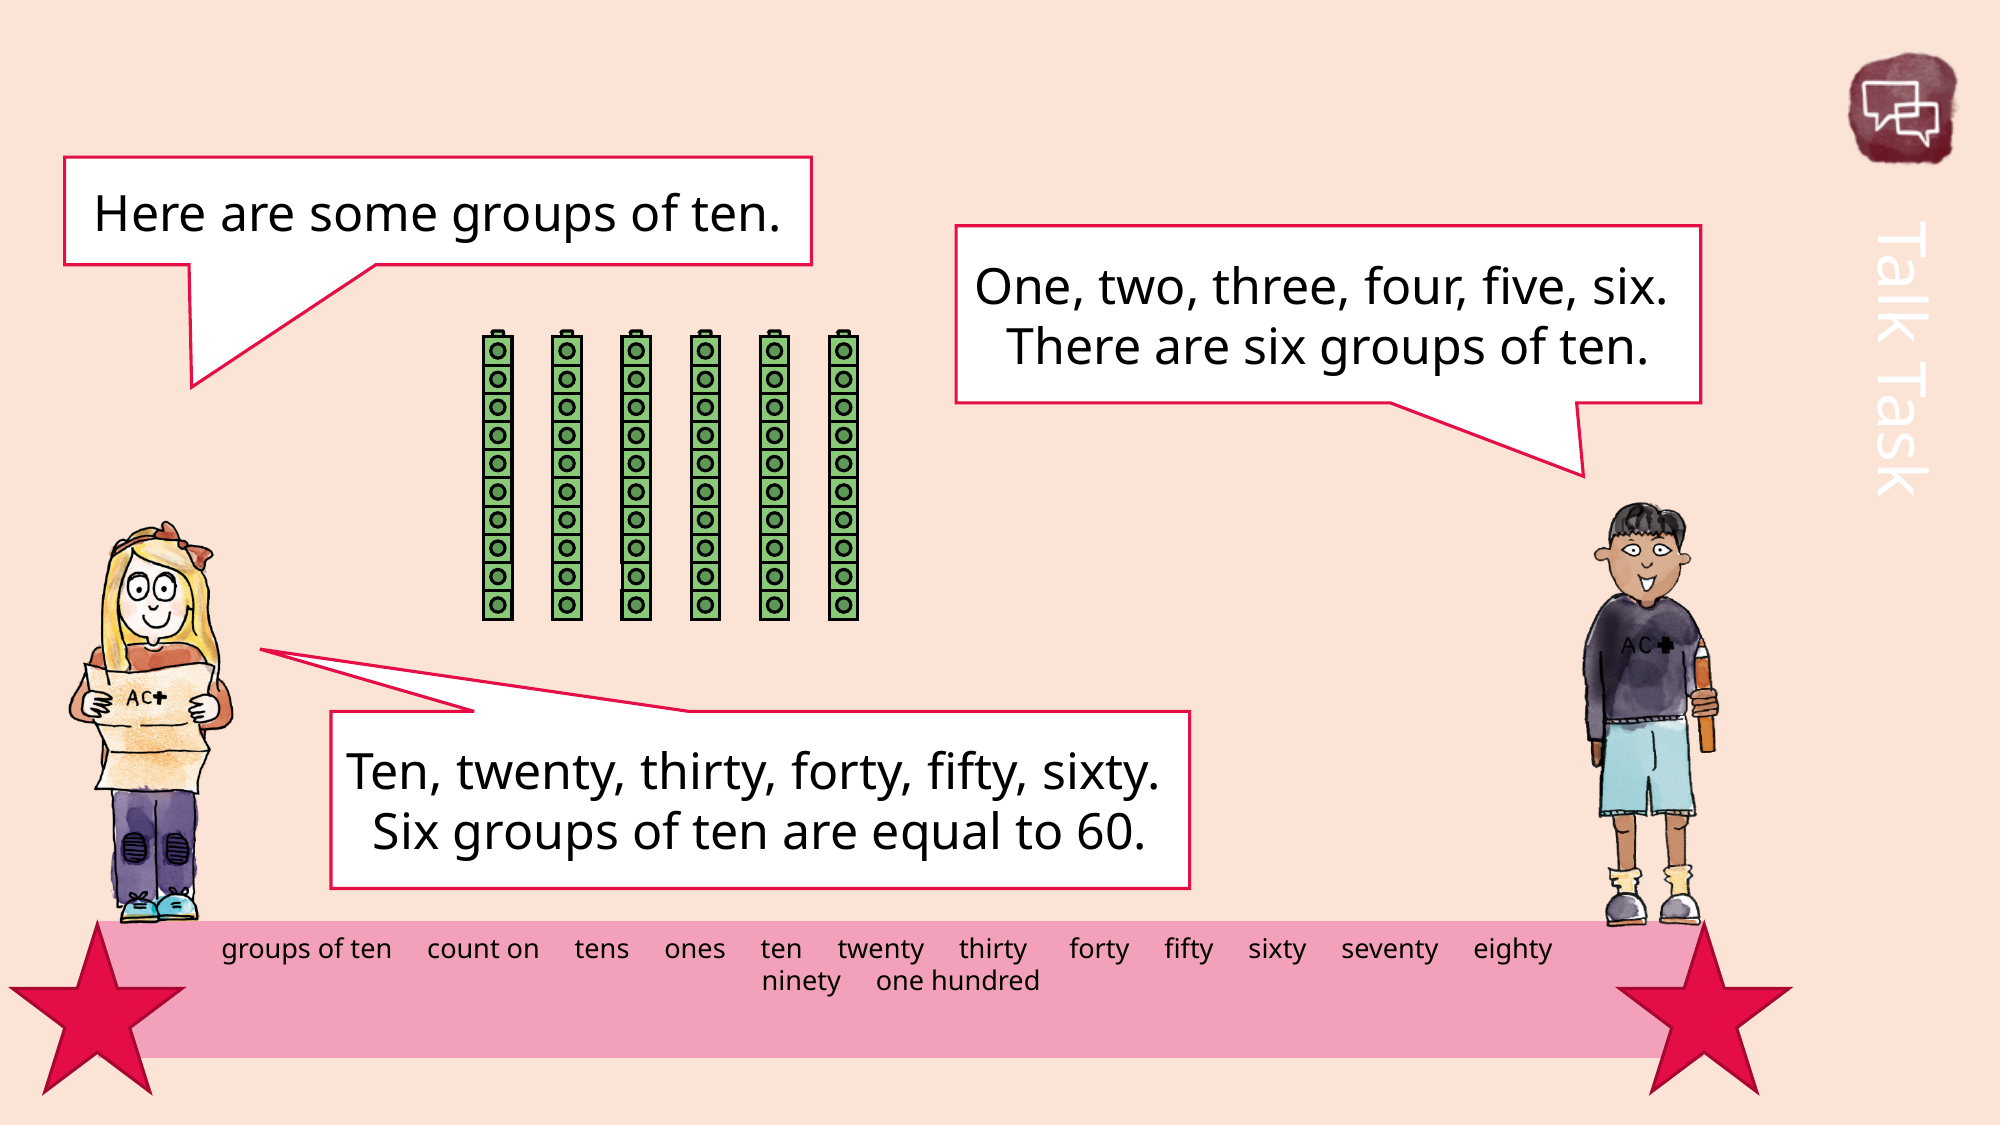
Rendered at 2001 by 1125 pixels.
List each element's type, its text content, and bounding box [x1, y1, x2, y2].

text_box One, two, three, four, five, six. There are six groups of ten. [955, 224, 1702, 478]
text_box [621, 330, 651, 620]
picture [34, 504, 298, 937]
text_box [483, 330, 513, 620]
list groups of ten count on tens ones ten twenty thirty forty fifty sixty seventy eighty ninety one hundred [182, 923, 1620, 1078]
picture [1844, 50, 1963, 169]
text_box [759, 330, 790, 620]
text_box Ten, twenty, thirty, forty, fifty, sixty. Six groups of ten are equal to 60. [298, 653, 1191, 890]
picture [1526, 484, 1789, 947]
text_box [829, 330, 859, 620]
text_box Here are some groups of ten. [63, 156, 813, 390]
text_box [690, 330, 721, 620]
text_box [552, 330, 582, 620]
